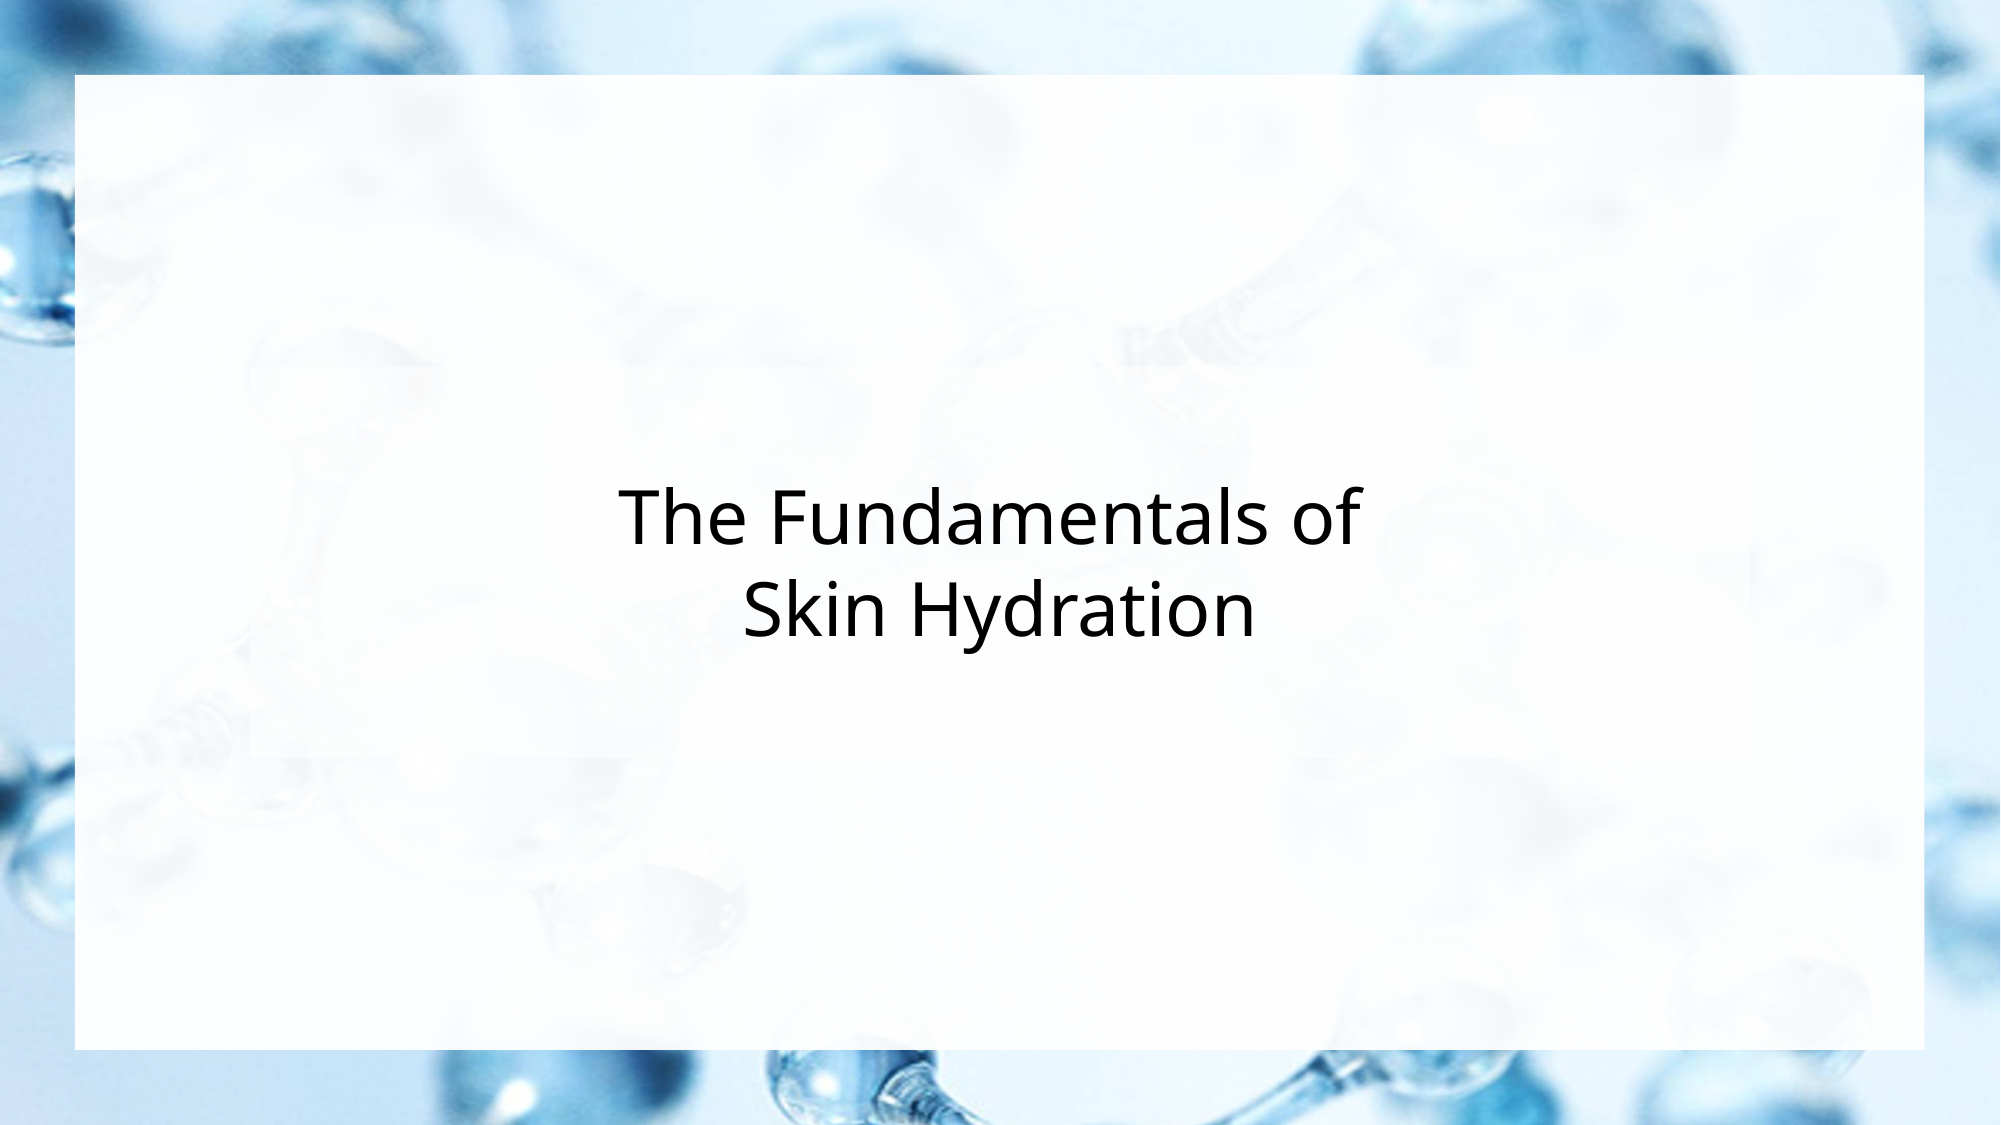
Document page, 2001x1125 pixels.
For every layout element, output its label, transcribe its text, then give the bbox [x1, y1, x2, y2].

picture [0, 0, 2001, 1125]
title The Fundamentals of Skin Hydration [249, 366, 1750, 759]
